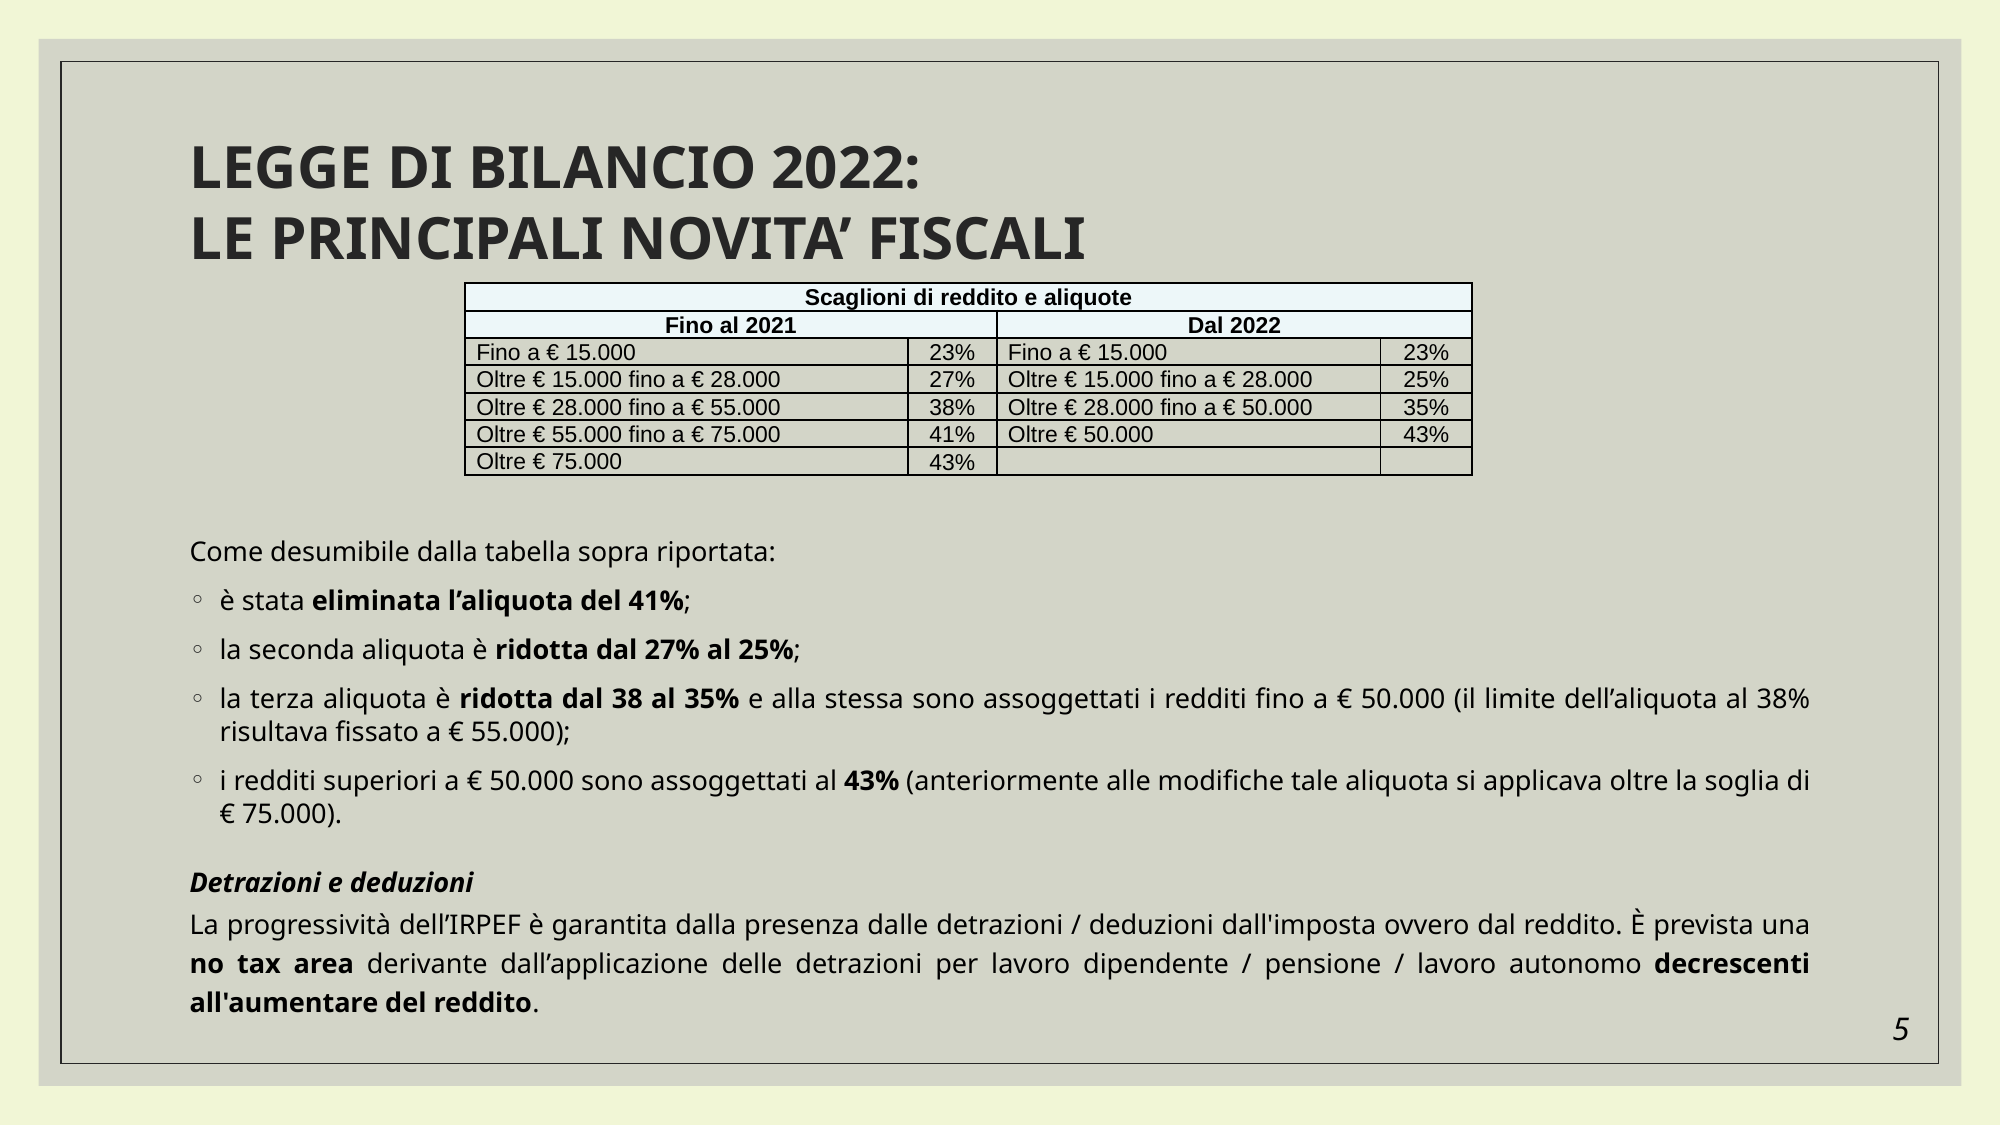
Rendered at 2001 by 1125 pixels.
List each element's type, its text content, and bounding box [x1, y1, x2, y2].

table_cell Oltre € 55.000 fino a € 75.000 [466, 421, 907, 446]
table_cell Fino al 2021 [466, 312, 996, 337]
table_cell 35% [1381, 394, 1471, 419]
table_cell 23% [909, 339, 996, 364]
table_cell 27% [909, 366, 996, 392]
table_cell Oltre € 75.000 [466, 448, 907, 474]
table_cell 41% [909, 421, 996, 446]
table_cell Oltre € 28.000 fino a € 55.000 [466, 394, 907, 419]
text_box 5 [642, 995, 1925, 1088]
text_box LEGGE DI BILANCIO 2022: LE PRINCIPALI NOVITA’ FISCALI [174, 124, 1825, 350]
table_cell Oltre € 15.000 fino a € 28.000 [466, 366, 907, 392]
table_cell 38% [909, 394, 996, 419]
table_cell 25% [1381, 366, 1471, 392]
table_cell [998, 448, 1380, 474]
table_cell 43% [909, 448, 996, 474]
table_header Scaglioni di reddito e aliquote [466, 284, 1471, 310]
table_cell [1381, 448, 1471, 474]
text_box Come desumibile dalla tabella sopra riportata: è stata eliminata l’aliquota del 41%; la seconda aliquota è ridotta dal 27% al 25%; la terza aliquota è ridotta dal 38 al 35% e alla stessa sono assoggettati i redditi fino a € 50.000 (il limite dell’aliquota al 38% risultava fissato a € 55.000); i redditi superiori a € 50.000 sono assoggettati al 43% (anteriormente alle modifiche tale aliquota si applicava oltre la soglia di € 75.000). Detrazioni e deduzioni La progressività dell’IRPEF è garantita dalla presenza dalle detrazioni / deduzioni dall'imposta ovvero dal reddito. È prevista una no tax area derivante dall’applicazione delle detrazioni per lavoro dipendente / pensione / lavoro autonomo decrescenti all'aumentare del reddito. [174, 520, 1825, 977]
table_cell 23% [1381, 339, 1471, 364]
table_cell Fino a € 15.000 [998, 339, 1380, 364]
table_cell Fino a € 15.000 [466, 339, 907, 364]
table_cell Oltre € 15.000 fino a € 28.000 [998, 366, 1380, 392]
table_cell Oltre € 28.000 fino a € 50.000 [998, 394, 1380, 419]
table_cell Oltre € 50.000 [998, 421, 1380, 446]
table_cell Dal 2022 [998, 312, 1471, 337]
table_cell 43% [1381, 421, 1471, 446]
